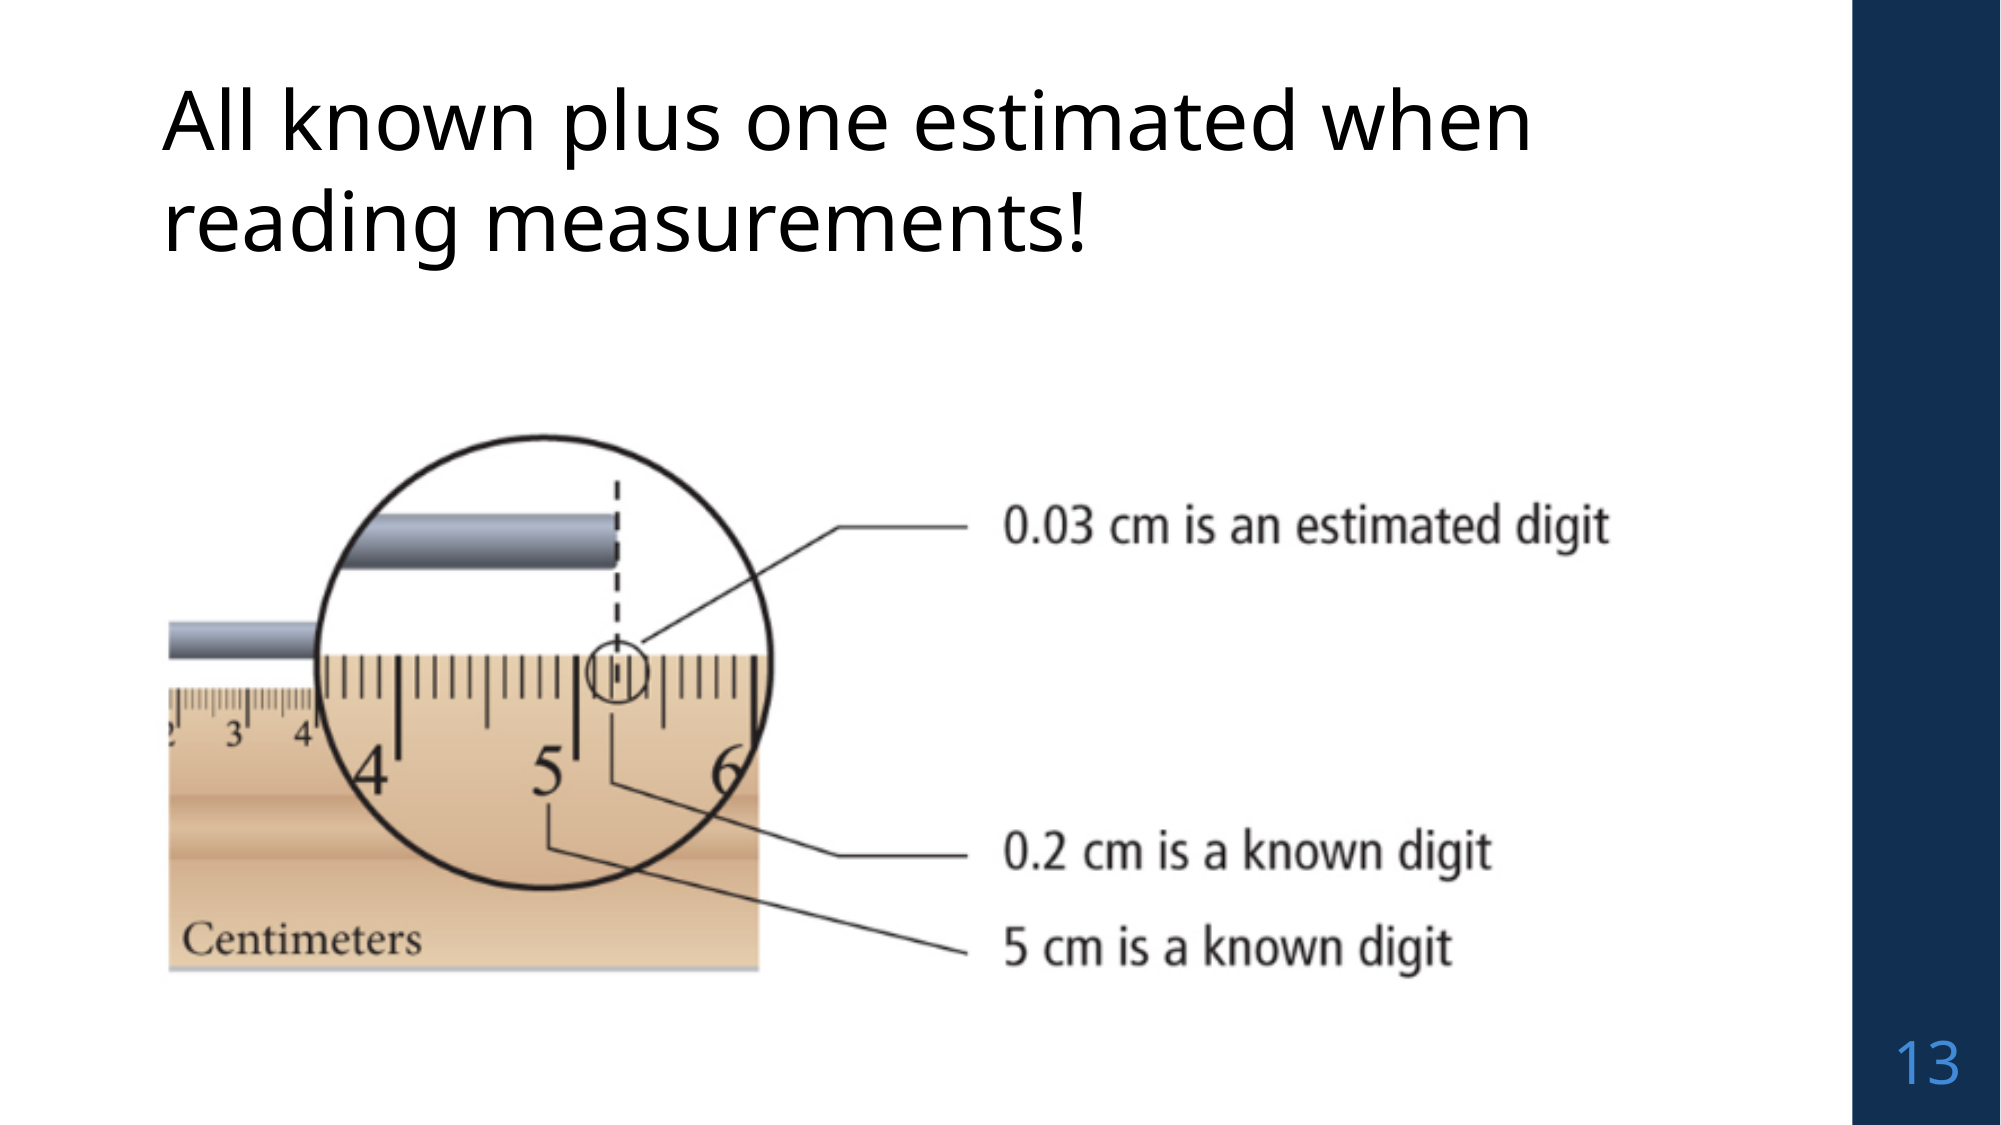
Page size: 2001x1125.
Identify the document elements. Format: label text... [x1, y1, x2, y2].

picture [79, 306, 1670, 1066]
slide_number ‹#› [1852, 1012, 2000, 1110]
title All known plus one estimated when reading measurements! [147, 61, 1738, 280]
